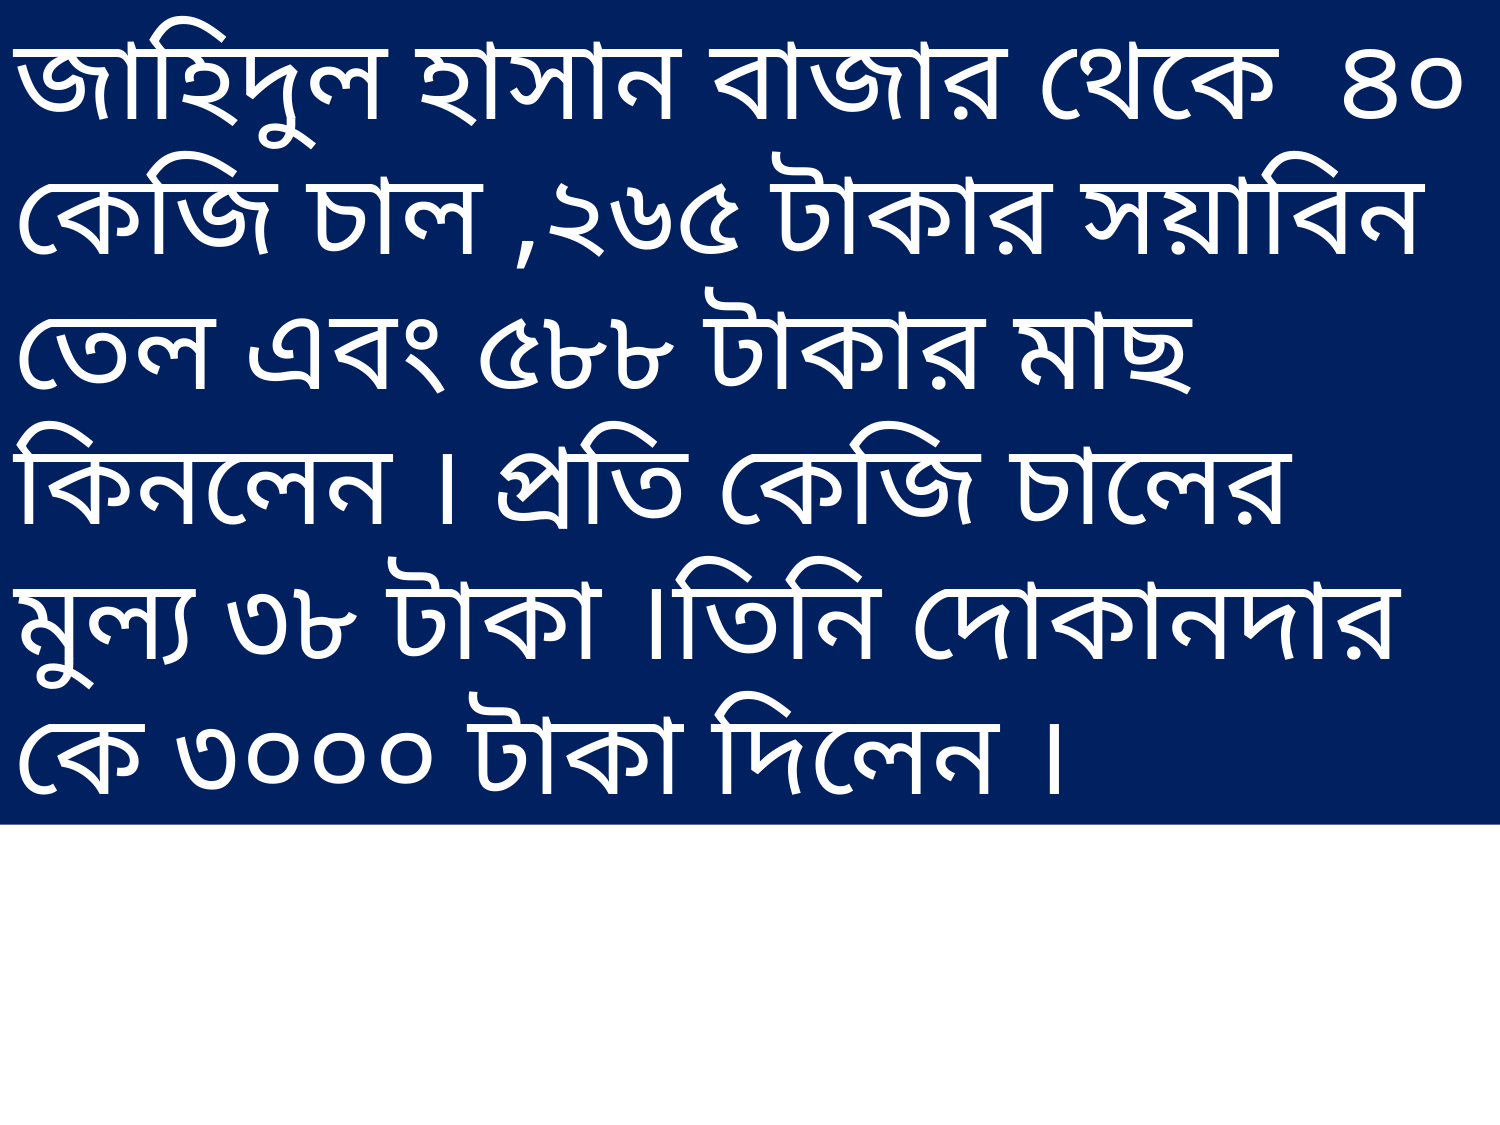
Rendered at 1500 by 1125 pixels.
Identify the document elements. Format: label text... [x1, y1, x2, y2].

text_box জাহিদুল হাসান বাজার থেকে ৪০ কেজি চাল ,২৬৫ টাকার সয়াবিন তেল এবং ৫৮৮ টাকার মাছ কিনলেন । প্রতি কেজি চালের মুল্য ৩৮ টাকা ।তিনি দোকানদার কে ৩০০০ টাকা দিলেন । [0, 0, 1500, 825]
